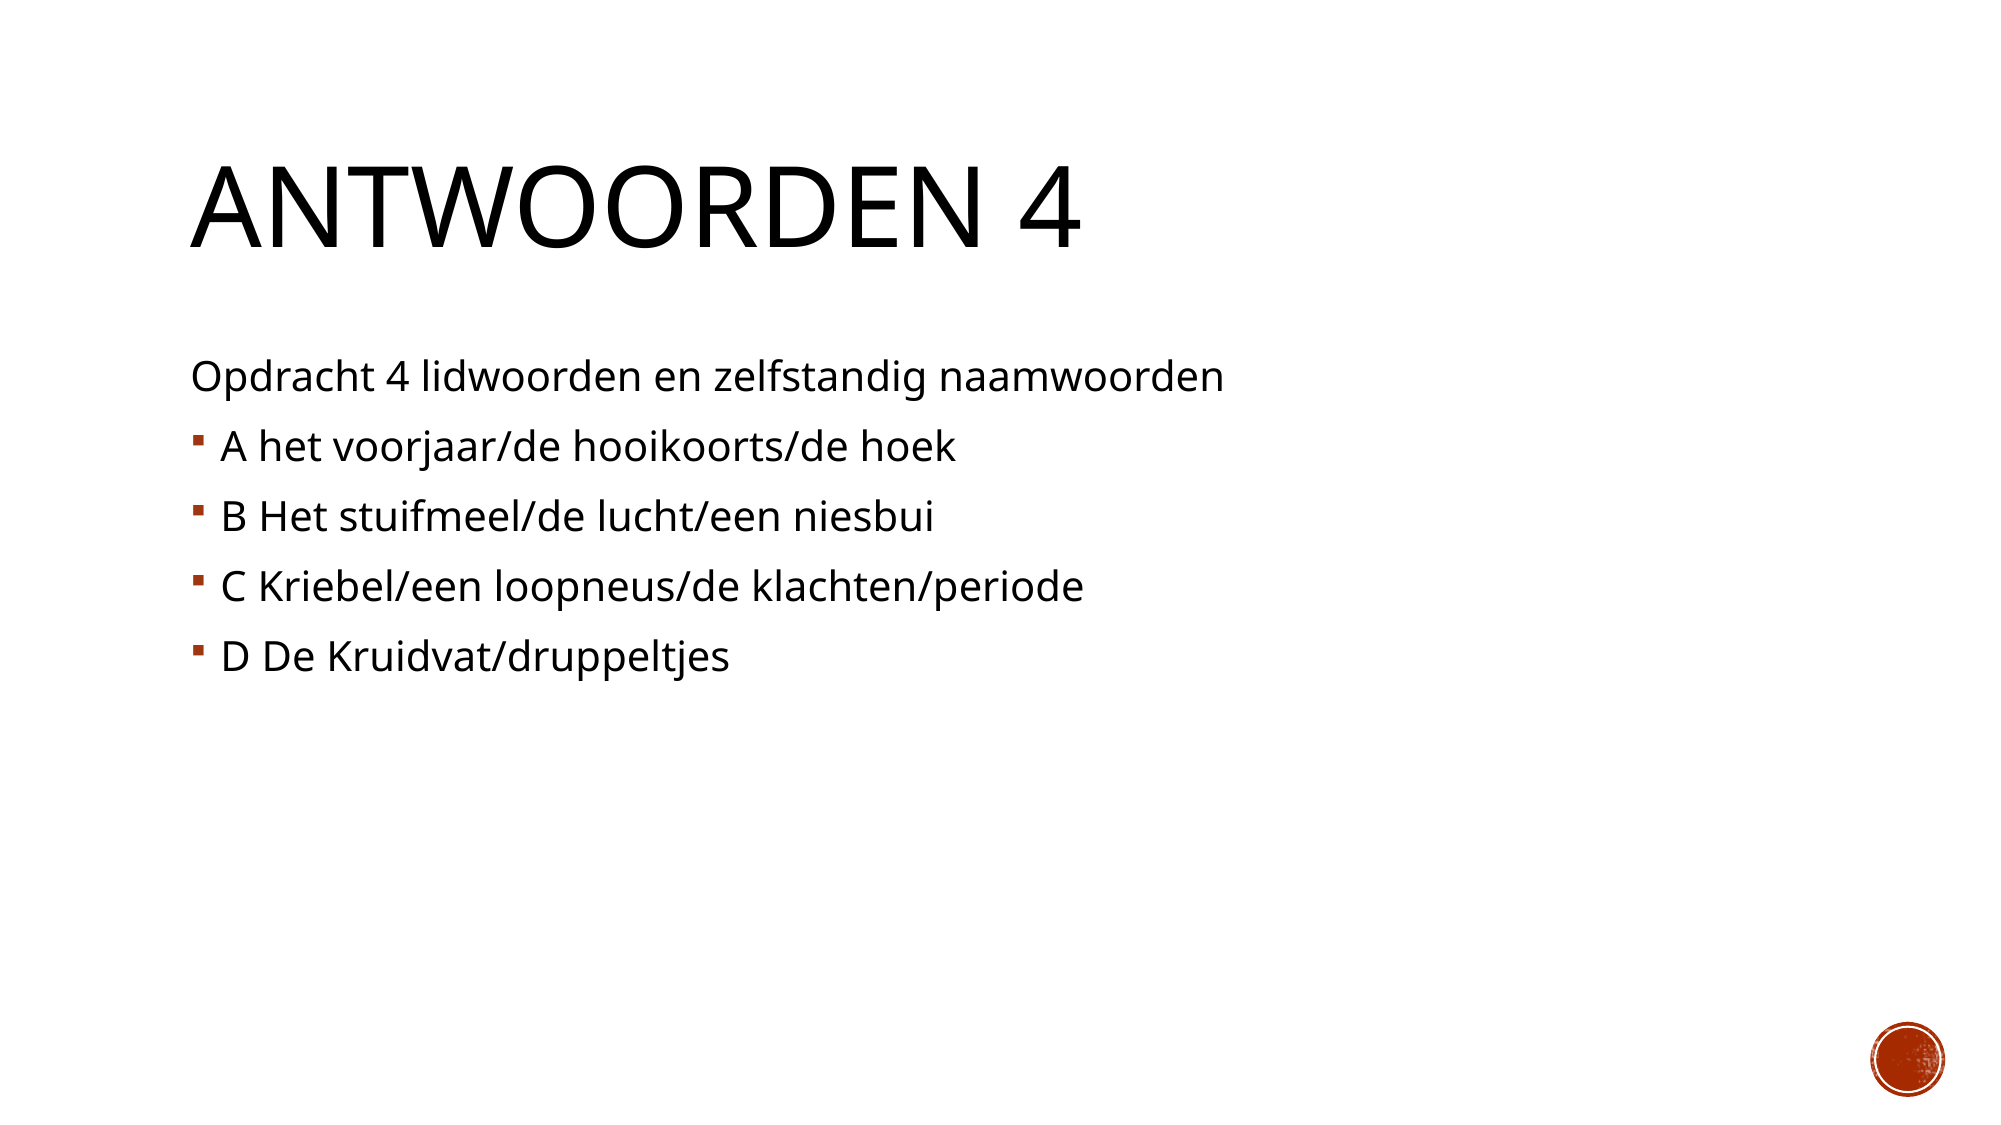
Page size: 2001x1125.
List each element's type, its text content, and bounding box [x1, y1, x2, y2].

list Opdracht 4 lidwoorden en zelfstandig naamwoorden A het voorjaar/de hooikoorts/de hoek B Het stuifmeel/de lucht/een niesbui C Kriebel/een loopneus/de klachten/periode D De Kruidvat/druppeltjes [175, 348, 1826, 1013]
title Antwoorden 4 [175, 79, 1826, 344]
